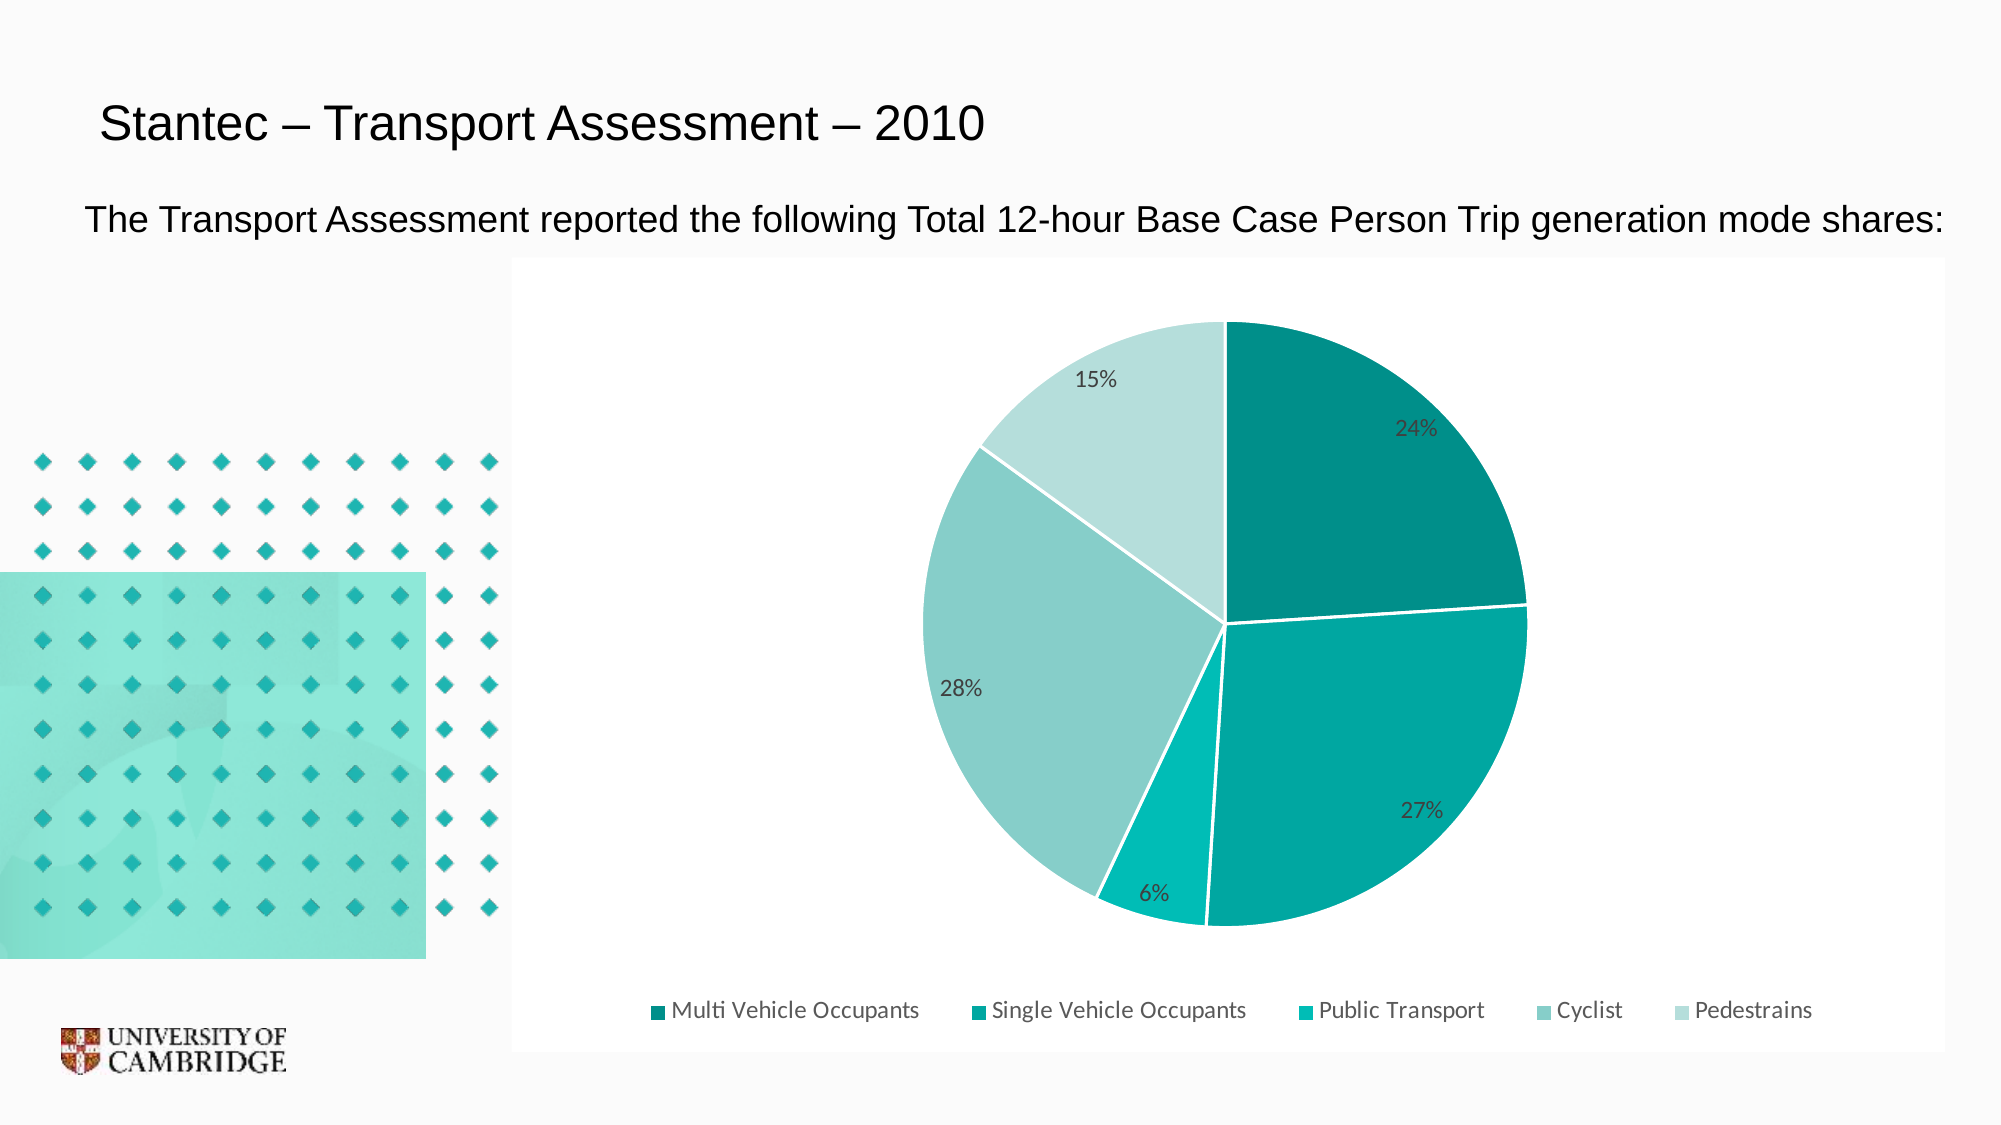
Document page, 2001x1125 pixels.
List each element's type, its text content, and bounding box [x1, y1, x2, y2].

text_box The Transport Assessment reported the following Total 12-hour Base Case Person Trip generation mode shares: [84, 195, 1973, 320]
picture [0, 444, 511, 959]
chart [511, 257, 1945, 1053]
picture [61, 1028, 286, 1075]
list Stantec – Transport Assessment – 2010 [84, 90, 1744, 166]
